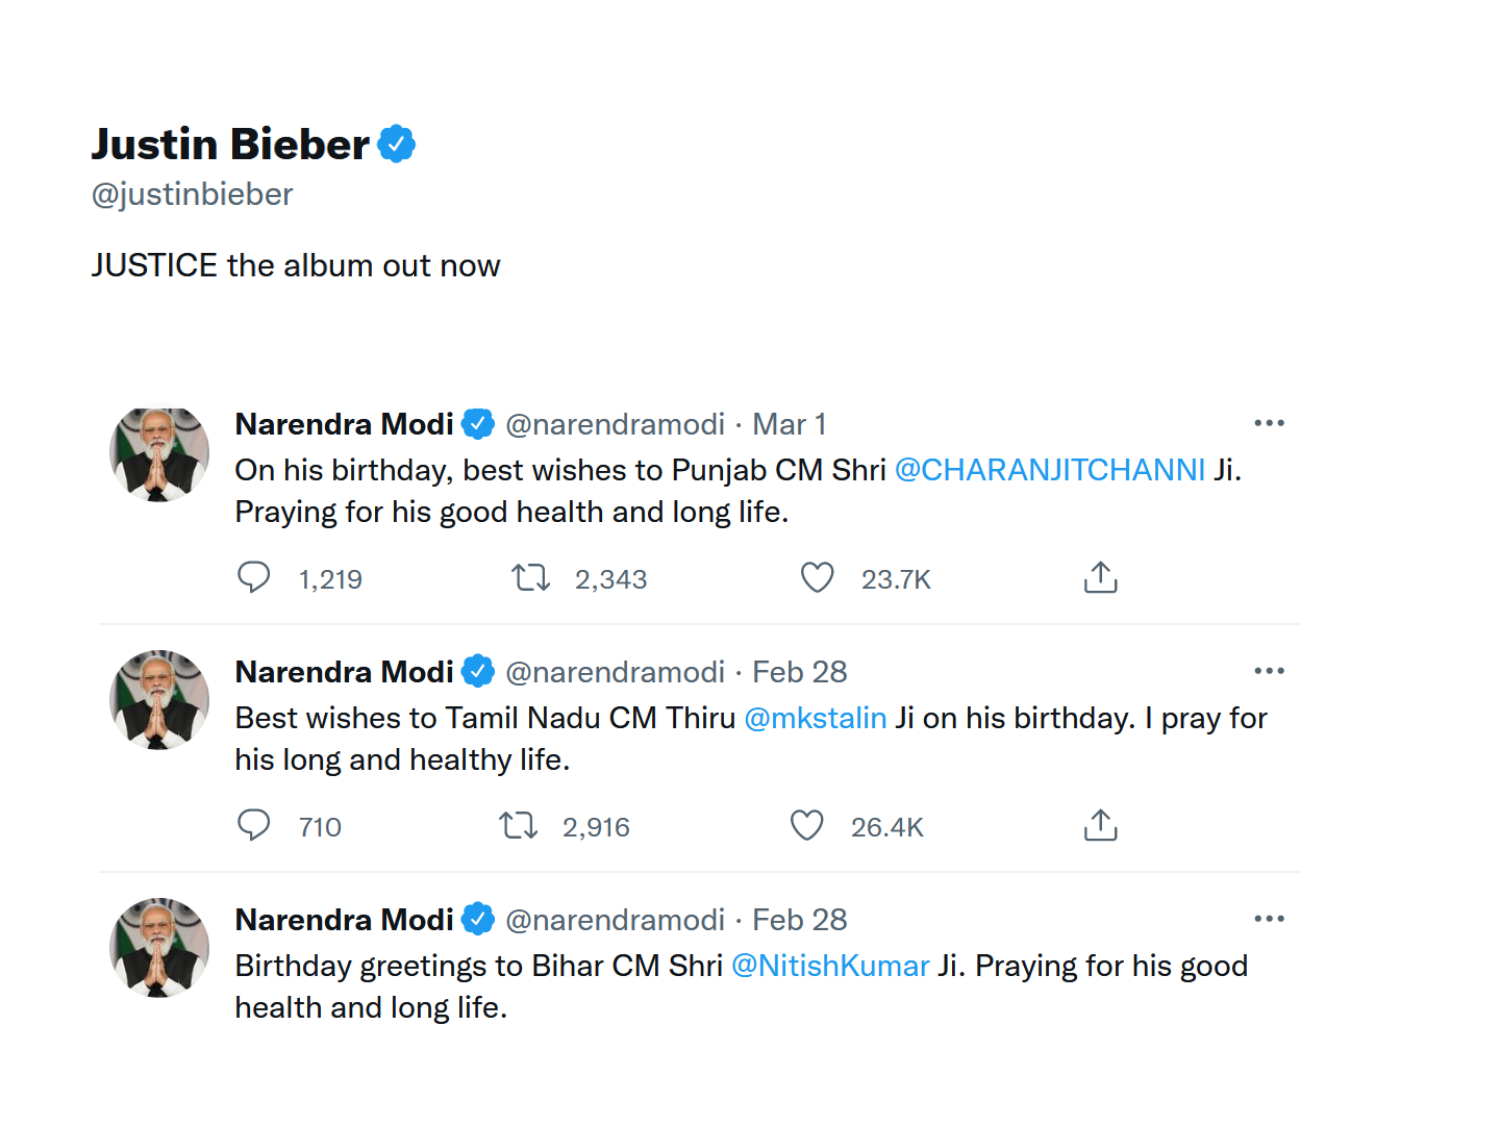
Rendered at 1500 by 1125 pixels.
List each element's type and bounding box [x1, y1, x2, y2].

picture [64, 99, 1336, 282]
picture [99, 394, 1301, 1026]
